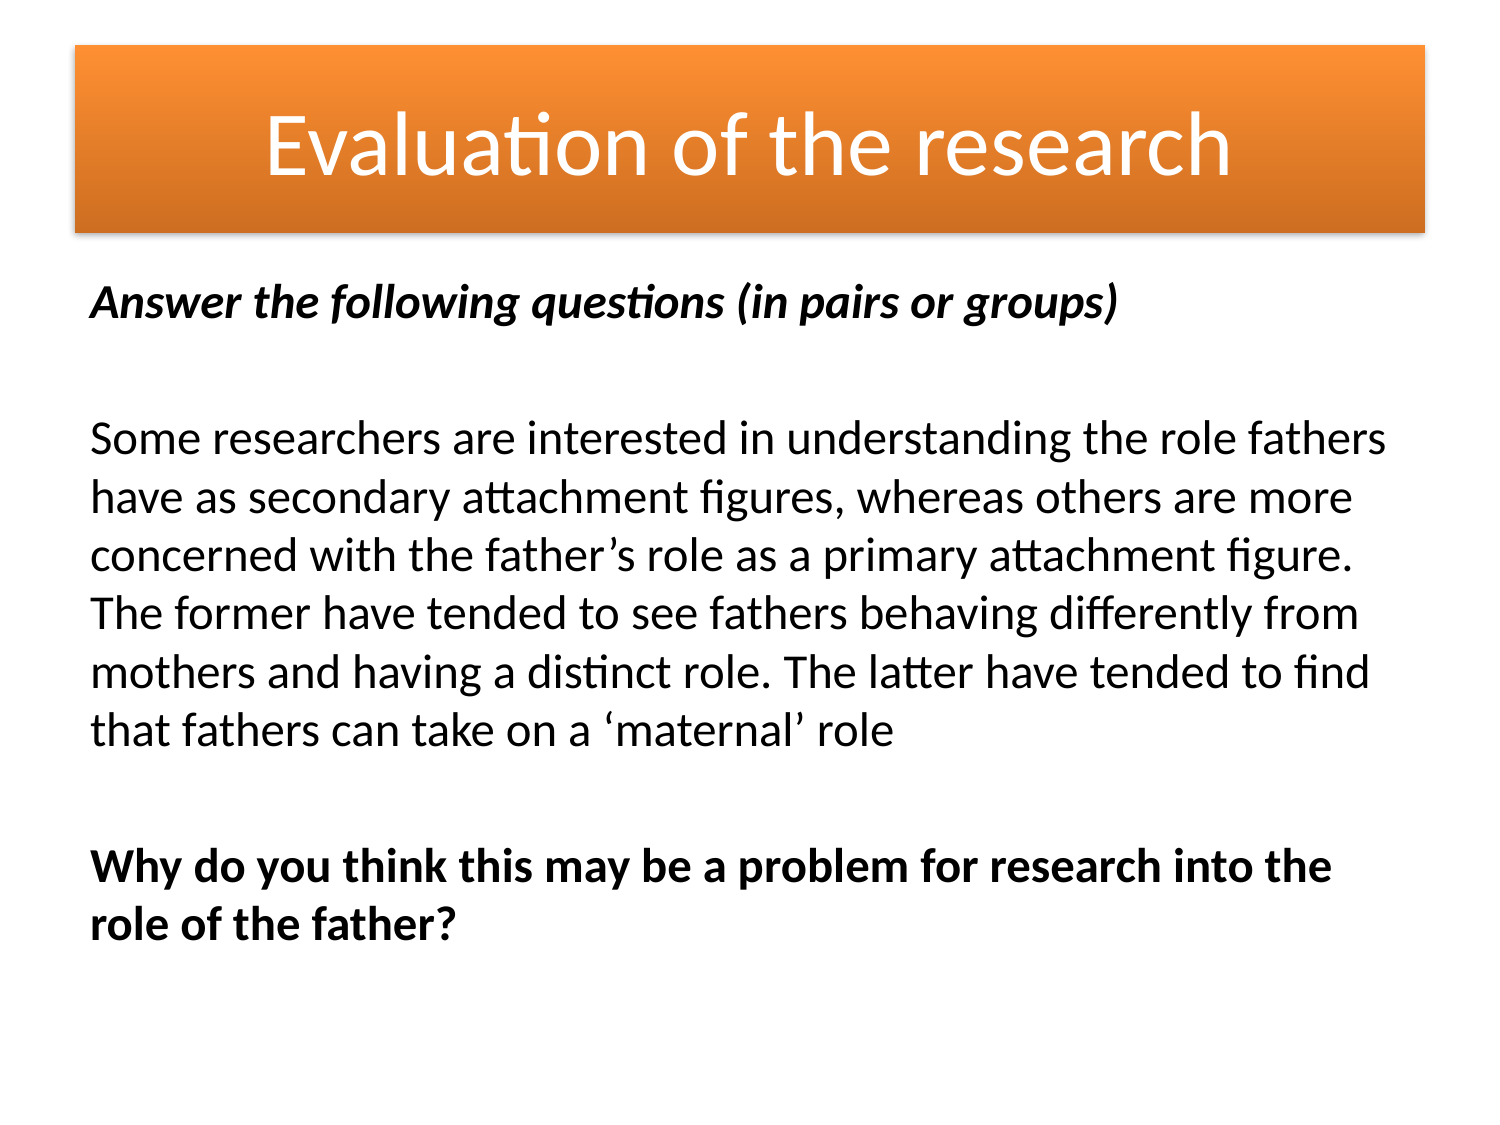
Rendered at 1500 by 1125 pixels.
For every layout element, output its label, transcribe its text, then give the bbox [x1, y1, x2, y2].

list Answer the following questions (in pairs or groups) Some researchers are interested in understanding the role fathers have as secondary attachment figures, whereas others are more concerned with the father’s role as a primary attachment figure. The former have tended to see fathers behaving differently from mothers and having a distinct role. The latter have tended to find that fathers can take on a ‘maternal’ role Why do you think this may be a problem for research into the role of the father? [75, 262, 1425, 1005]
title Evaluation of the research [75, 45, 1425, 233]
